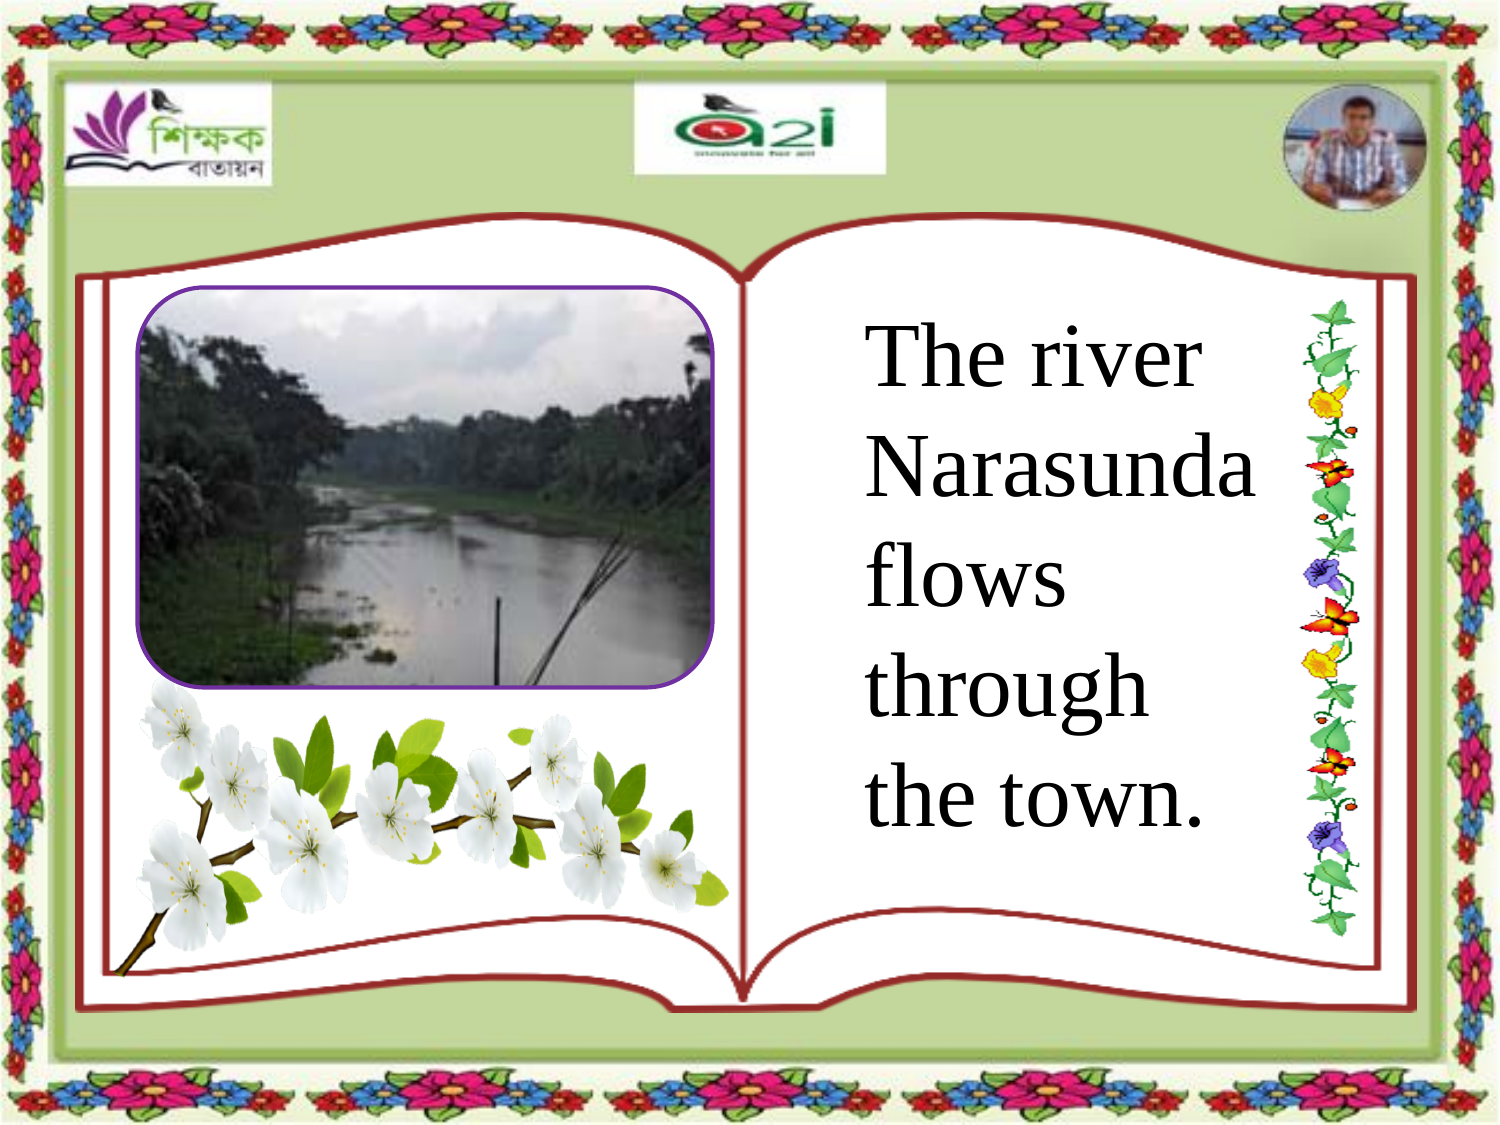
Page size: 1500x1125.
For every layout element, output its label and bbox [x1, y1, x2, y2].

picture [0, 0, 1500, 1125]
text_box [74, 212, 1418, 1013]
